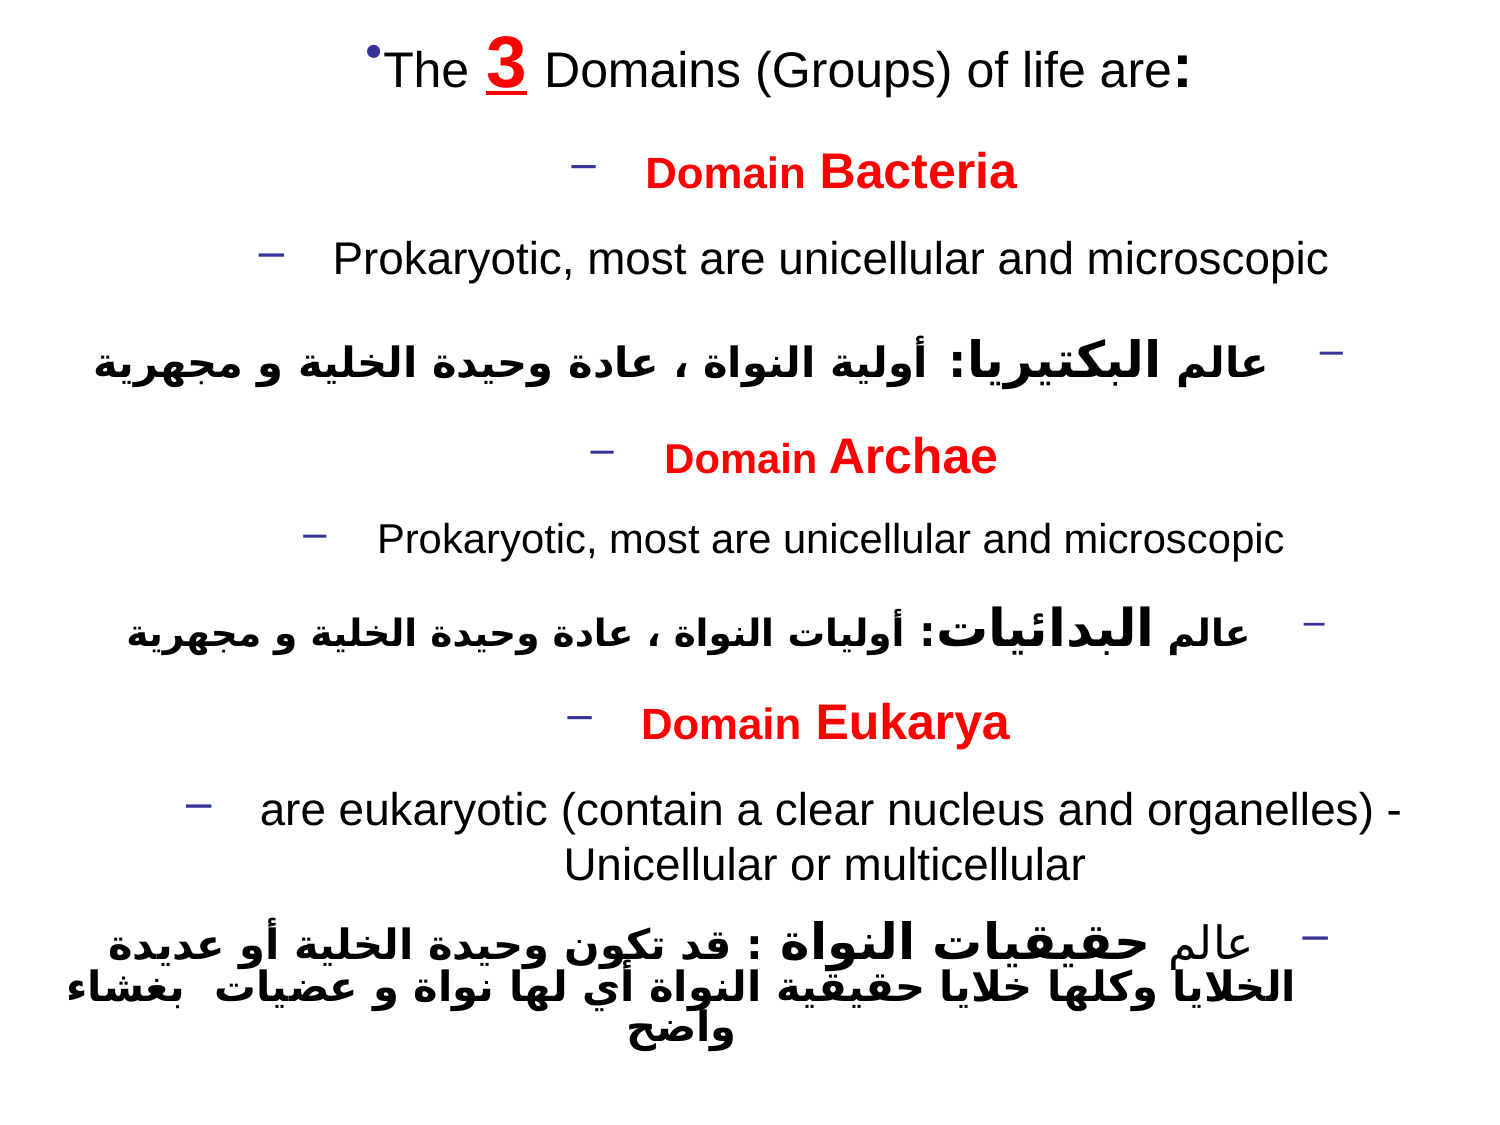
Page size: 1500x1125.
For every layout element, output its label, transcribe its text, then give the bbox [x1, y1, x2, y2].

list The 3 Domains (Groups) of life are: Domain Bacteria Prokaryotic, most are unicellular and microscopic عالم البكتيريا: أولية النواة ، عادة وحيدة الخلية و مجهرية Domain Archae Prokaryotic, most are unicellular and microscopic عالم البدائيات: أوليات النواة ، عادة وحيدة الخلية و مجهرية Domain Eukarya are eukaryotic (contain a clear nucleus and organelles) - Unicellular or multicellular عالم حقيقيات النواة : قد تكون وحيدة الخلية أو عديدة الخلايا وكلها خلايا حقيقية النواة أي لها نواة و عضيات بغشاء واضح [24, 23, 1488, 1087]
